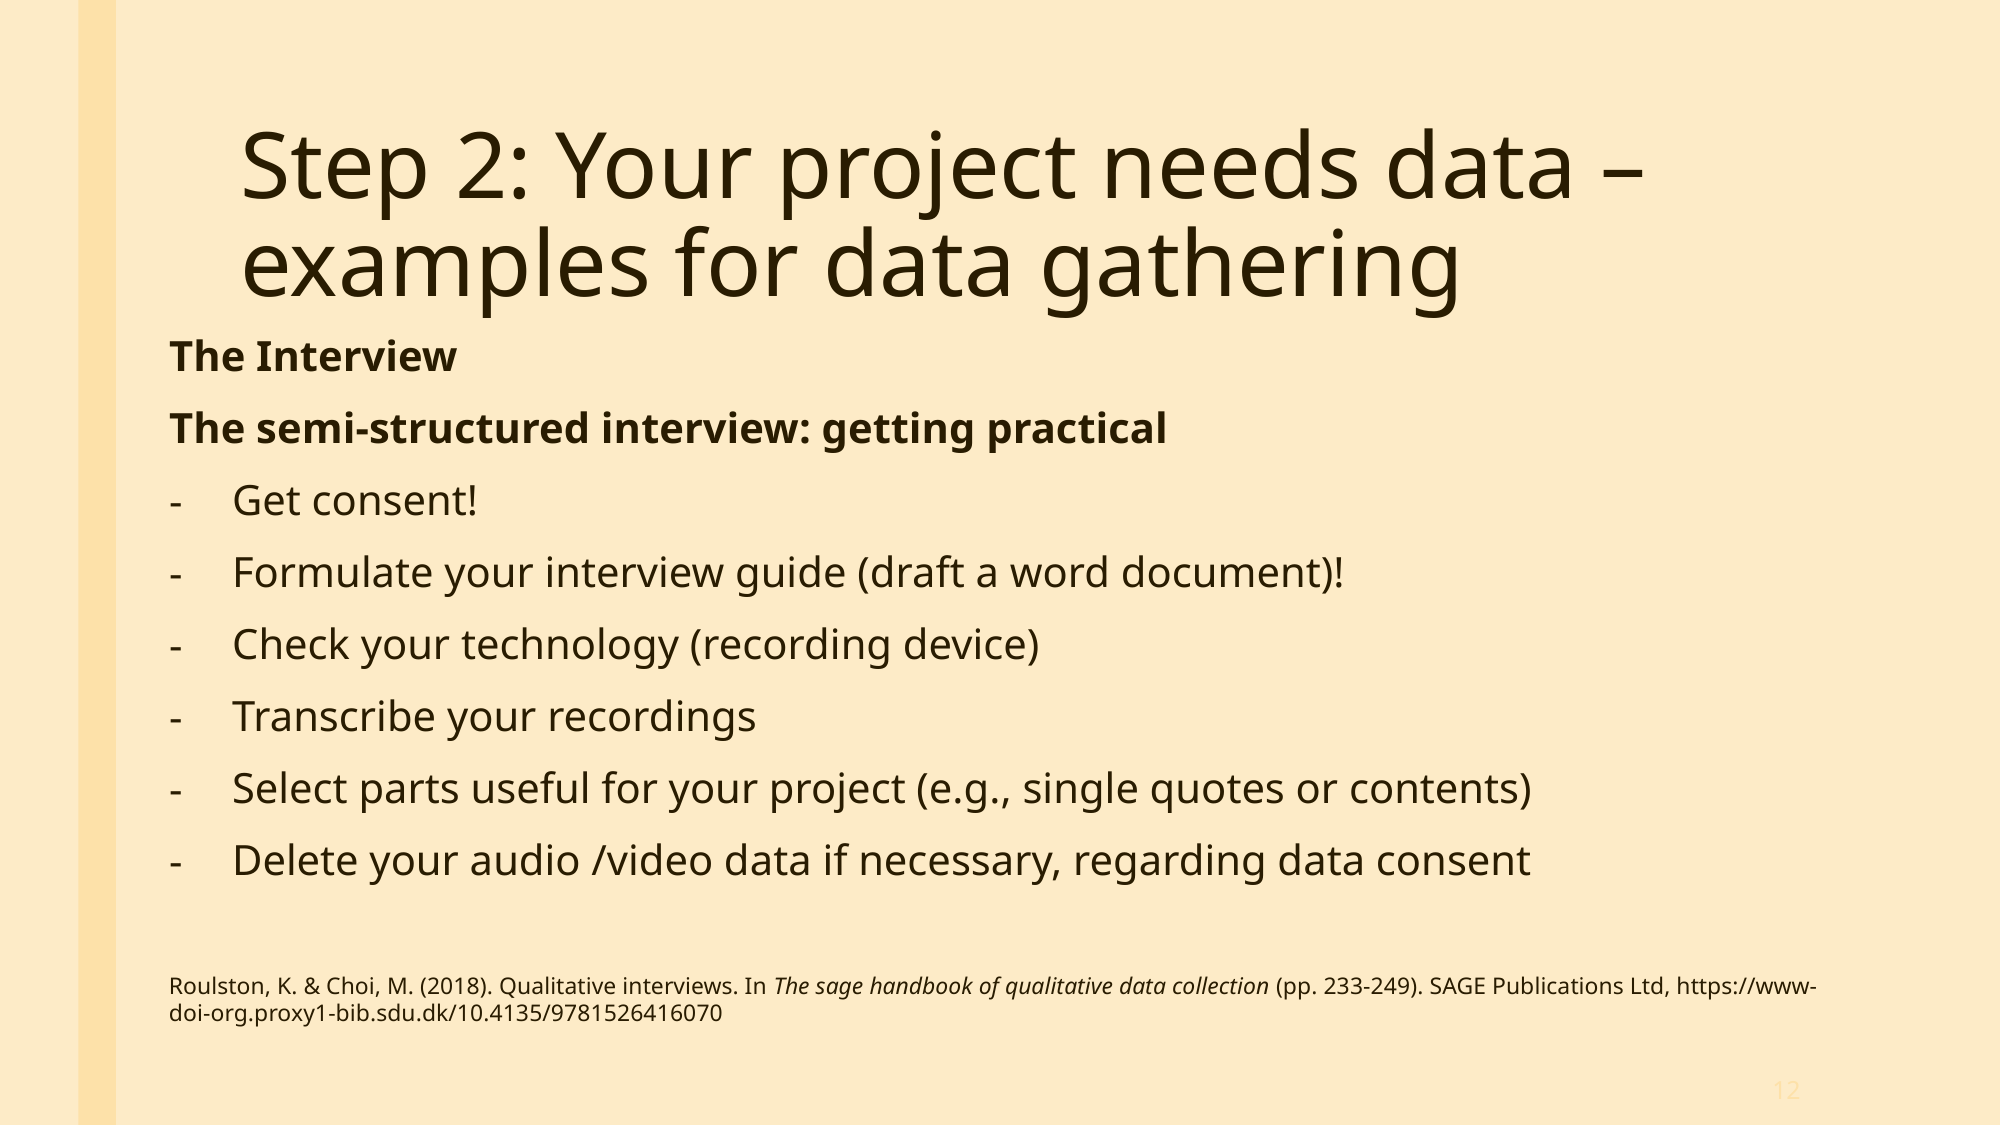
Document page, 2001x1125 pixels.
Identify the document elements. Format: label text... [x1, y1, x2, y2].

text_box Roulston, K. & Choi, M. (2018). Qualitative interviews. In The sage handbook of qualitative data collection (pp. 233-249). SAGE Publications Ltd, https://www-doi-org.proxy1-bib.sdu.dk/10.4135/9781526416070 [154, 964, 1863, 1034]
list The Interview The semi-structured interview: getting practical Get consent! Formulate your interview guide (draft a word document)! Check your technology (recording device) Transcribe your recordings Select parts useful for your project (e.g., single quotes or contents) Delete your audio /video data if necessary, regarding data consent [154, 326, 1922, 979]
title Step 2: Your project needs data – examples for data gathering [225, 112, 1800, 326]
slide_number 12 [1553, 1058, 1816, 1125]
